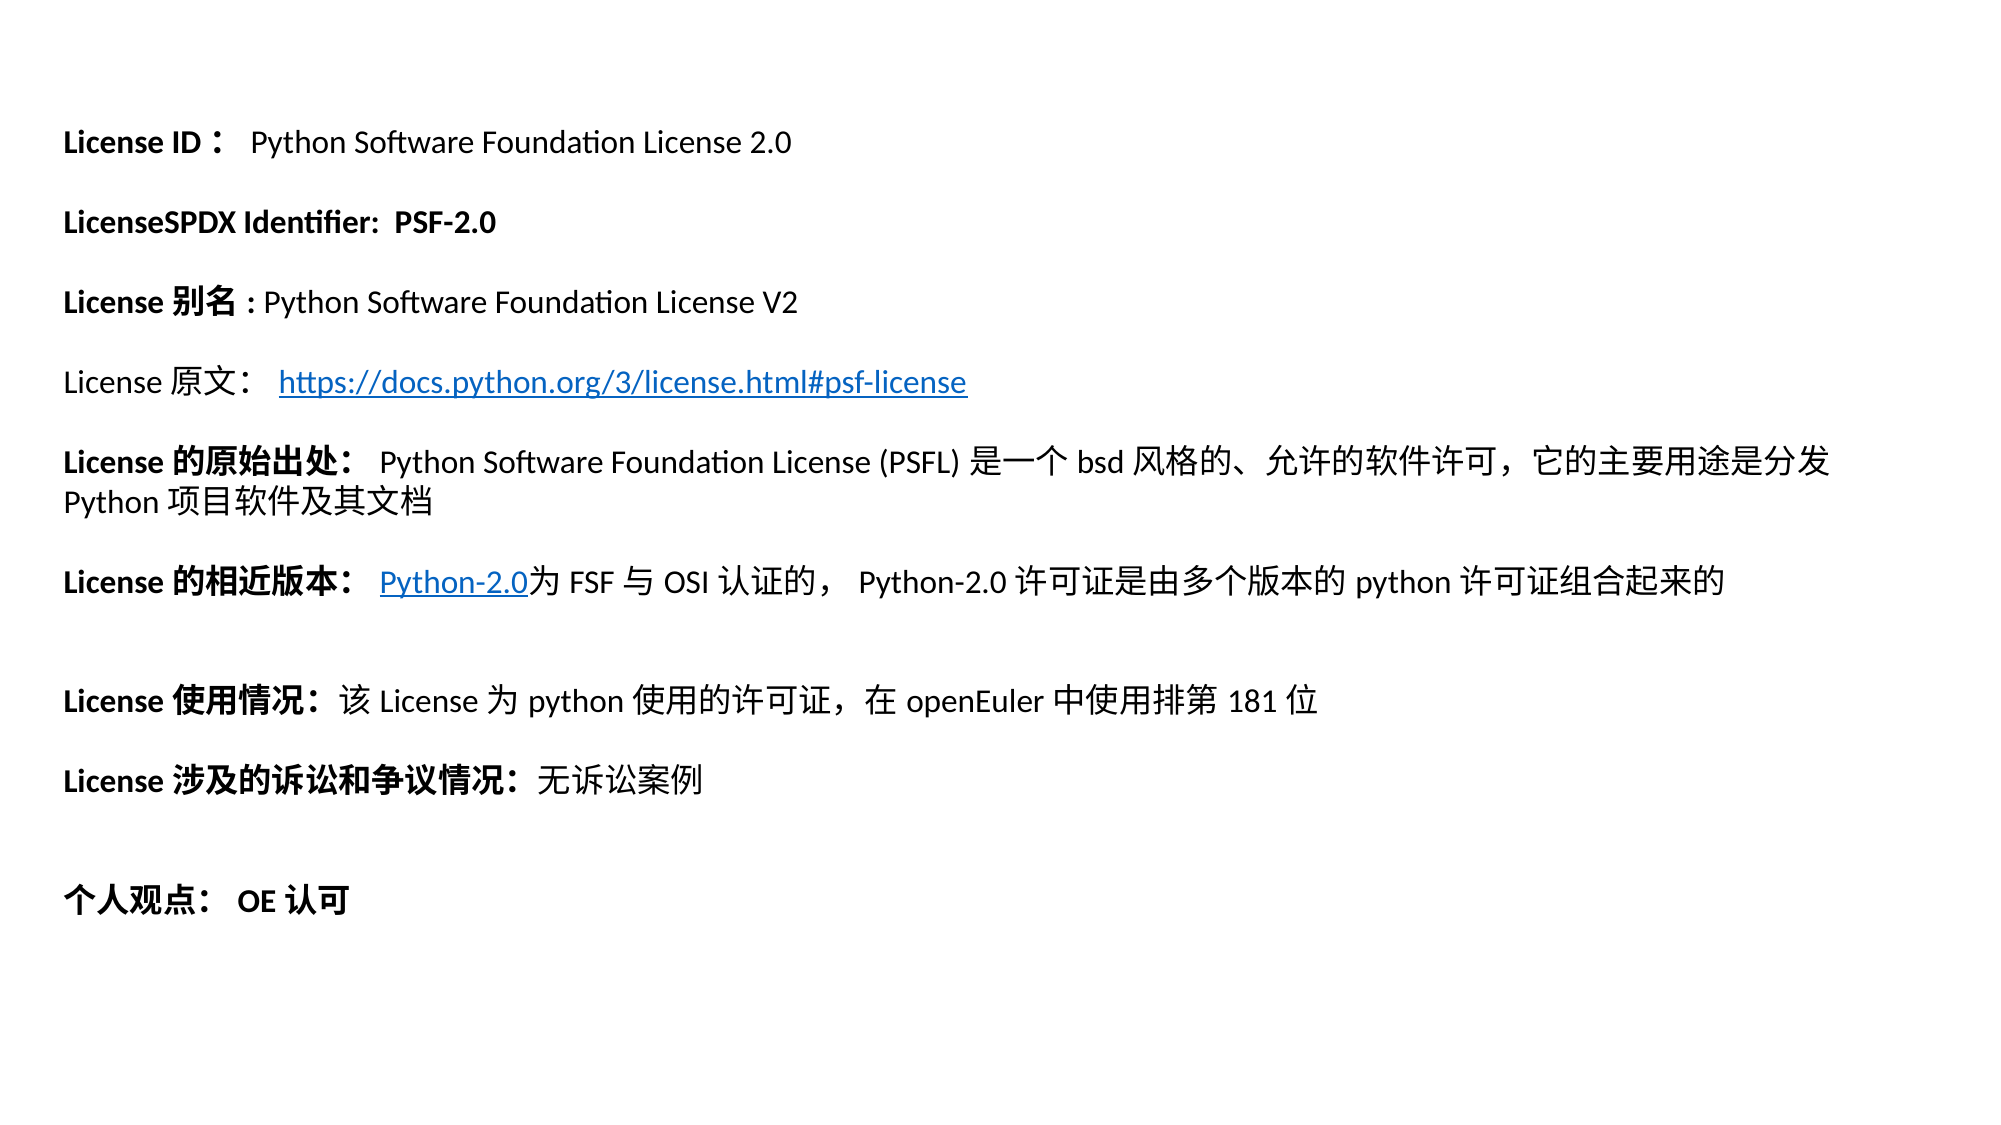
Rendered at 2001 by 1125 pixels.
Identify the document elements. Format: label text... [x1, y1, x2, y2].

text_box License ID：Python Software Foundation License 2.0 LicenseSPDX Identifier: PSF-2.0 License别名: Python Software Foundation License V2 License原文：https://docs.python.org/3/license.html#psf-license License的原始出处：Python Software Foundation License (PSFL)是一个bsd风格的、允许的软件许可，它的主要用途是分发Python项目软件及其文档 License的相近版本：Python-2.0为FSF与OSI认证的，Python-2.0许可证是由多个版本的python许可证组合起来的 License使用情况：该License为python使用的许可证，在openEuler中使用排第181位 License涉及的诉讼和争议情况：无诉讼案例 个人观点：OE认可 [48, 113, 1917, 927]
